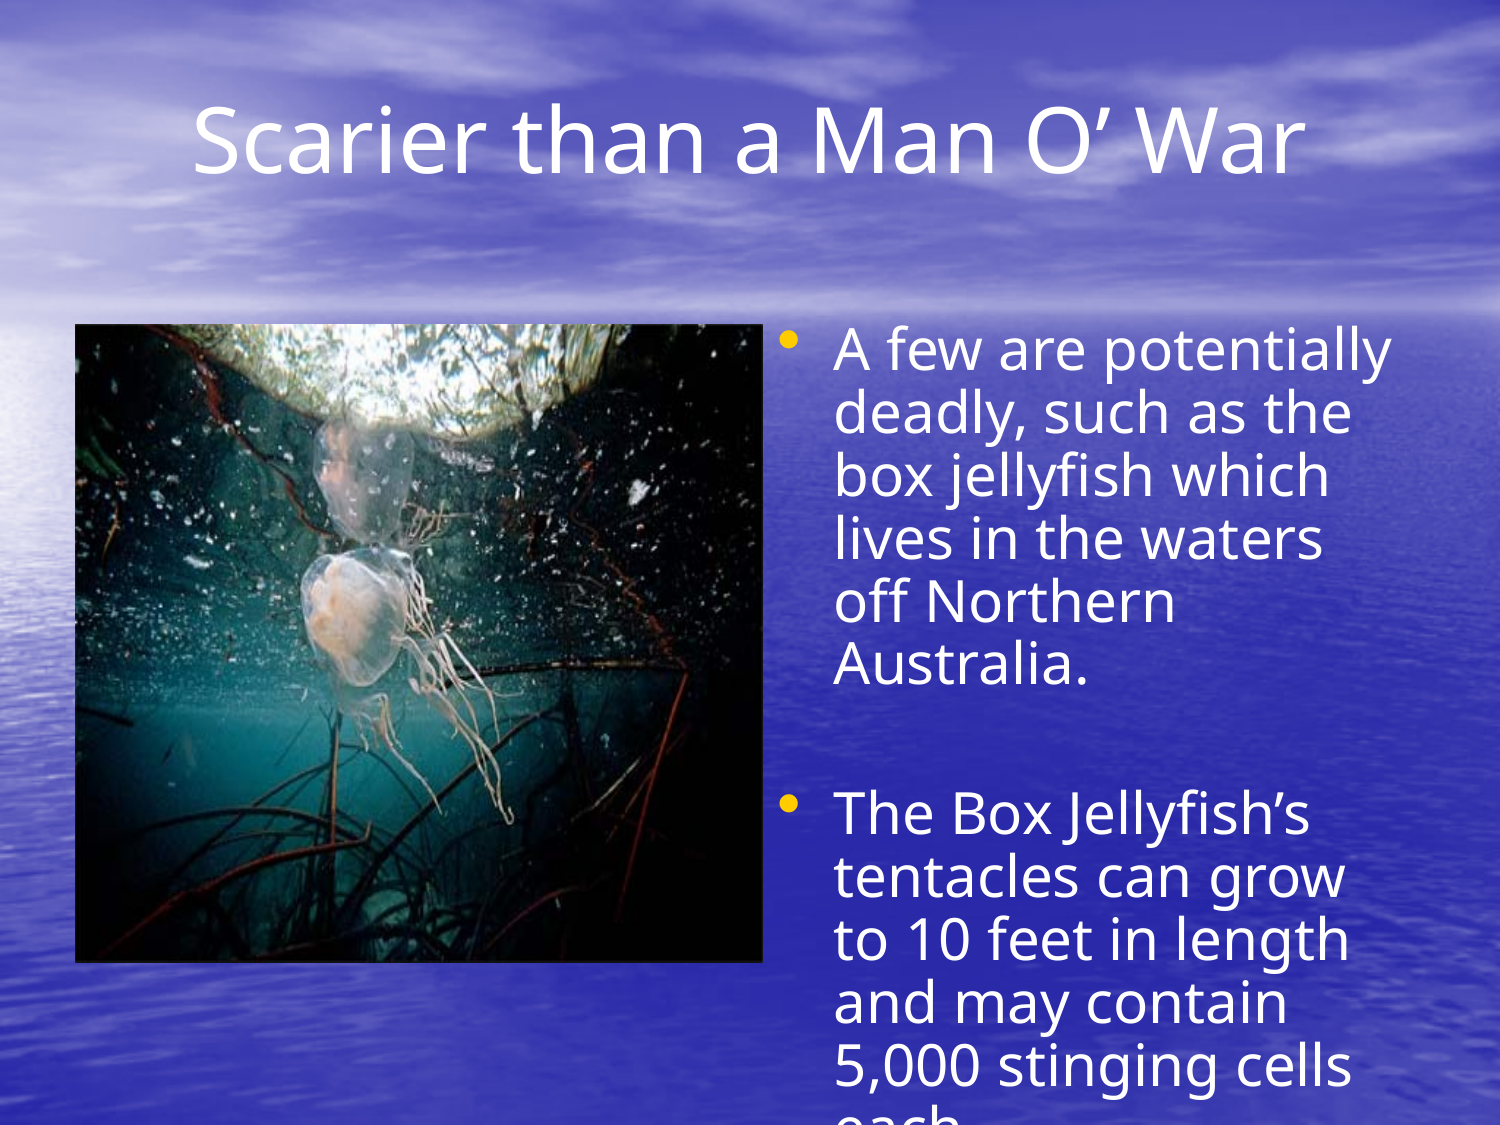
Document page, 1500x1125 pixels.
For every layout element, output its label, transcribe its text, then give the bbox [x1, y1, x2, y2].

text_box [74, 324, 763, 963]
title Scarier than a Man O’ War [74, 47, 1426, 226]
list A few are potentially deadly, such as the box jellyfish which lives in the waters off Northern Australia. The Box Jellyfish’s tentacles can grow to 10 feet in length and may contain 5,000 stinging cells each. [762, 312, 1426, 988]
